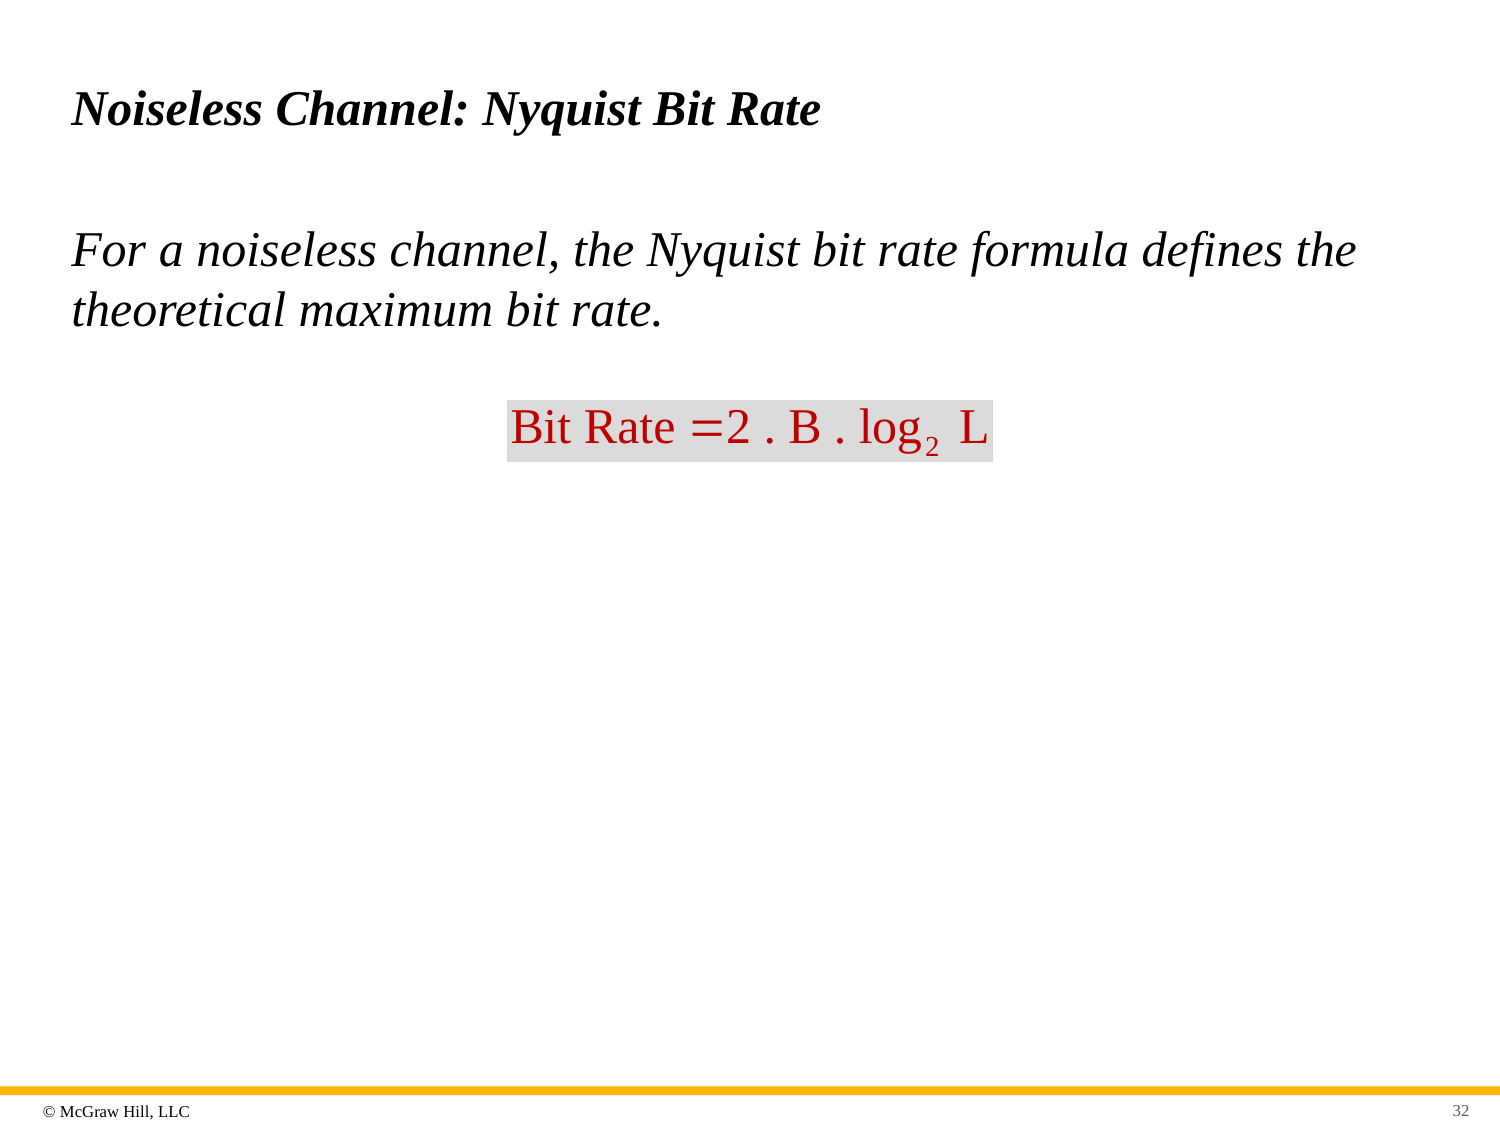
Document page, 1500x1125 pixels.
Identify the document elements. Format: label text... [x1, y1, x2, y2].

list For a noiseless channel, the Nyquist bit rate formula defines the theoretical maximum bit rate. [56, 209, 1444, 352]
slide_number 32 [1418, 1096, 1477, 1123]
title Noiseless Channel: Nyquist Bit Rate [56, 50, 1444, 162]
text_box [507, 399, 993, 463]
